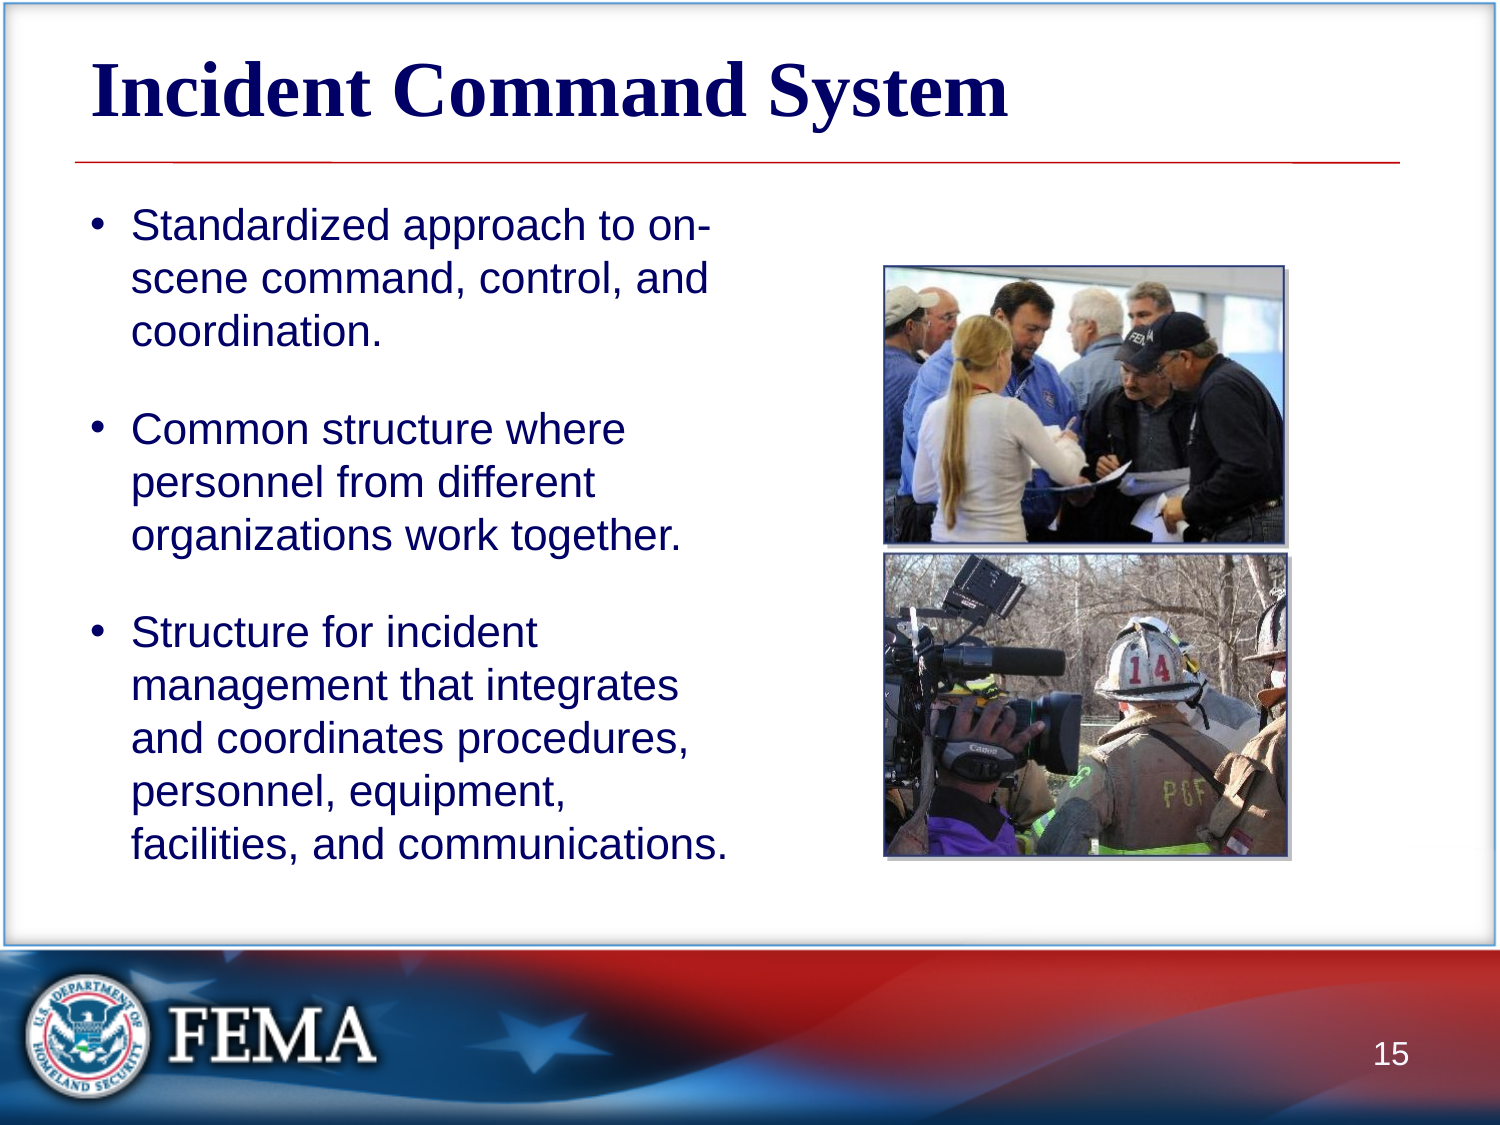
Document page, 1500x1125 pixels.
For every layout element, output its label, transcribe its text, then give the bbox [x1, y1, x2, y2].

picture [0, 0, 1500, 1125]
list Standardized approach to on-scene command, control, and coordination. Common structure where personnel from different organizations work together. Structure for incident management that integrates and coordinates procedures, personnel, equipment, facilities, and communications. [75, 189, 750, 938]
title Incident Command System [75, 32, 1425, 138]
slide_number 15 [1074, 1024, 1425, 1103]
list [883, 265, 1292, 861]
